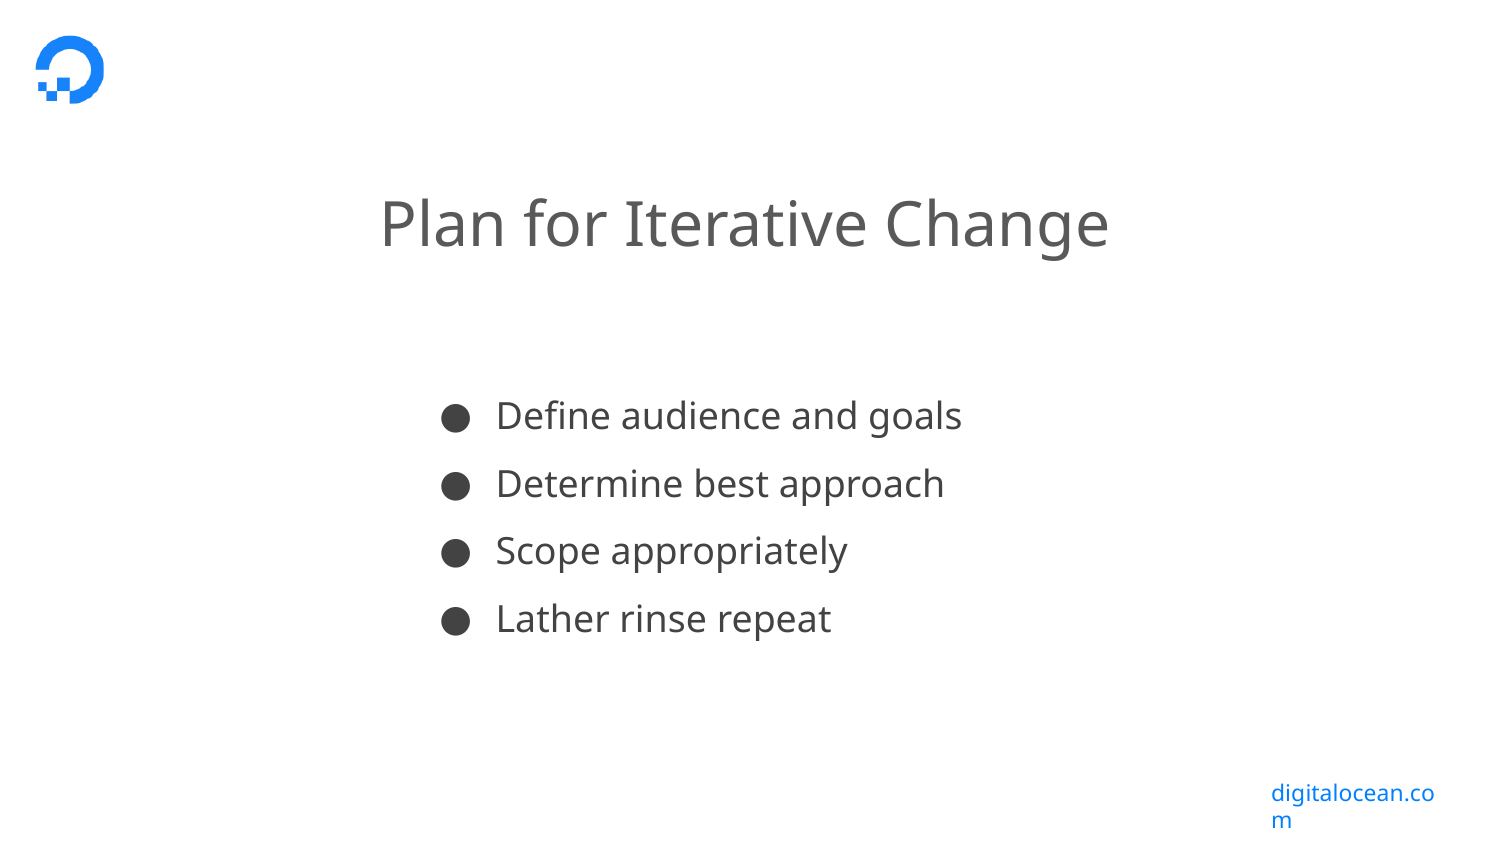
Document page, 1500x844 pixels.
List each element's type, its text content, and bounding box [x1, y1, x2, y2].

picture [35, 35, 104, 104]
title Plan for Iterative Change [136, 155, 1355, 275]
list Define audience and goals Determine best approach Scope appropriately Lather rinse repeat [405, 354, 1095, 760]
